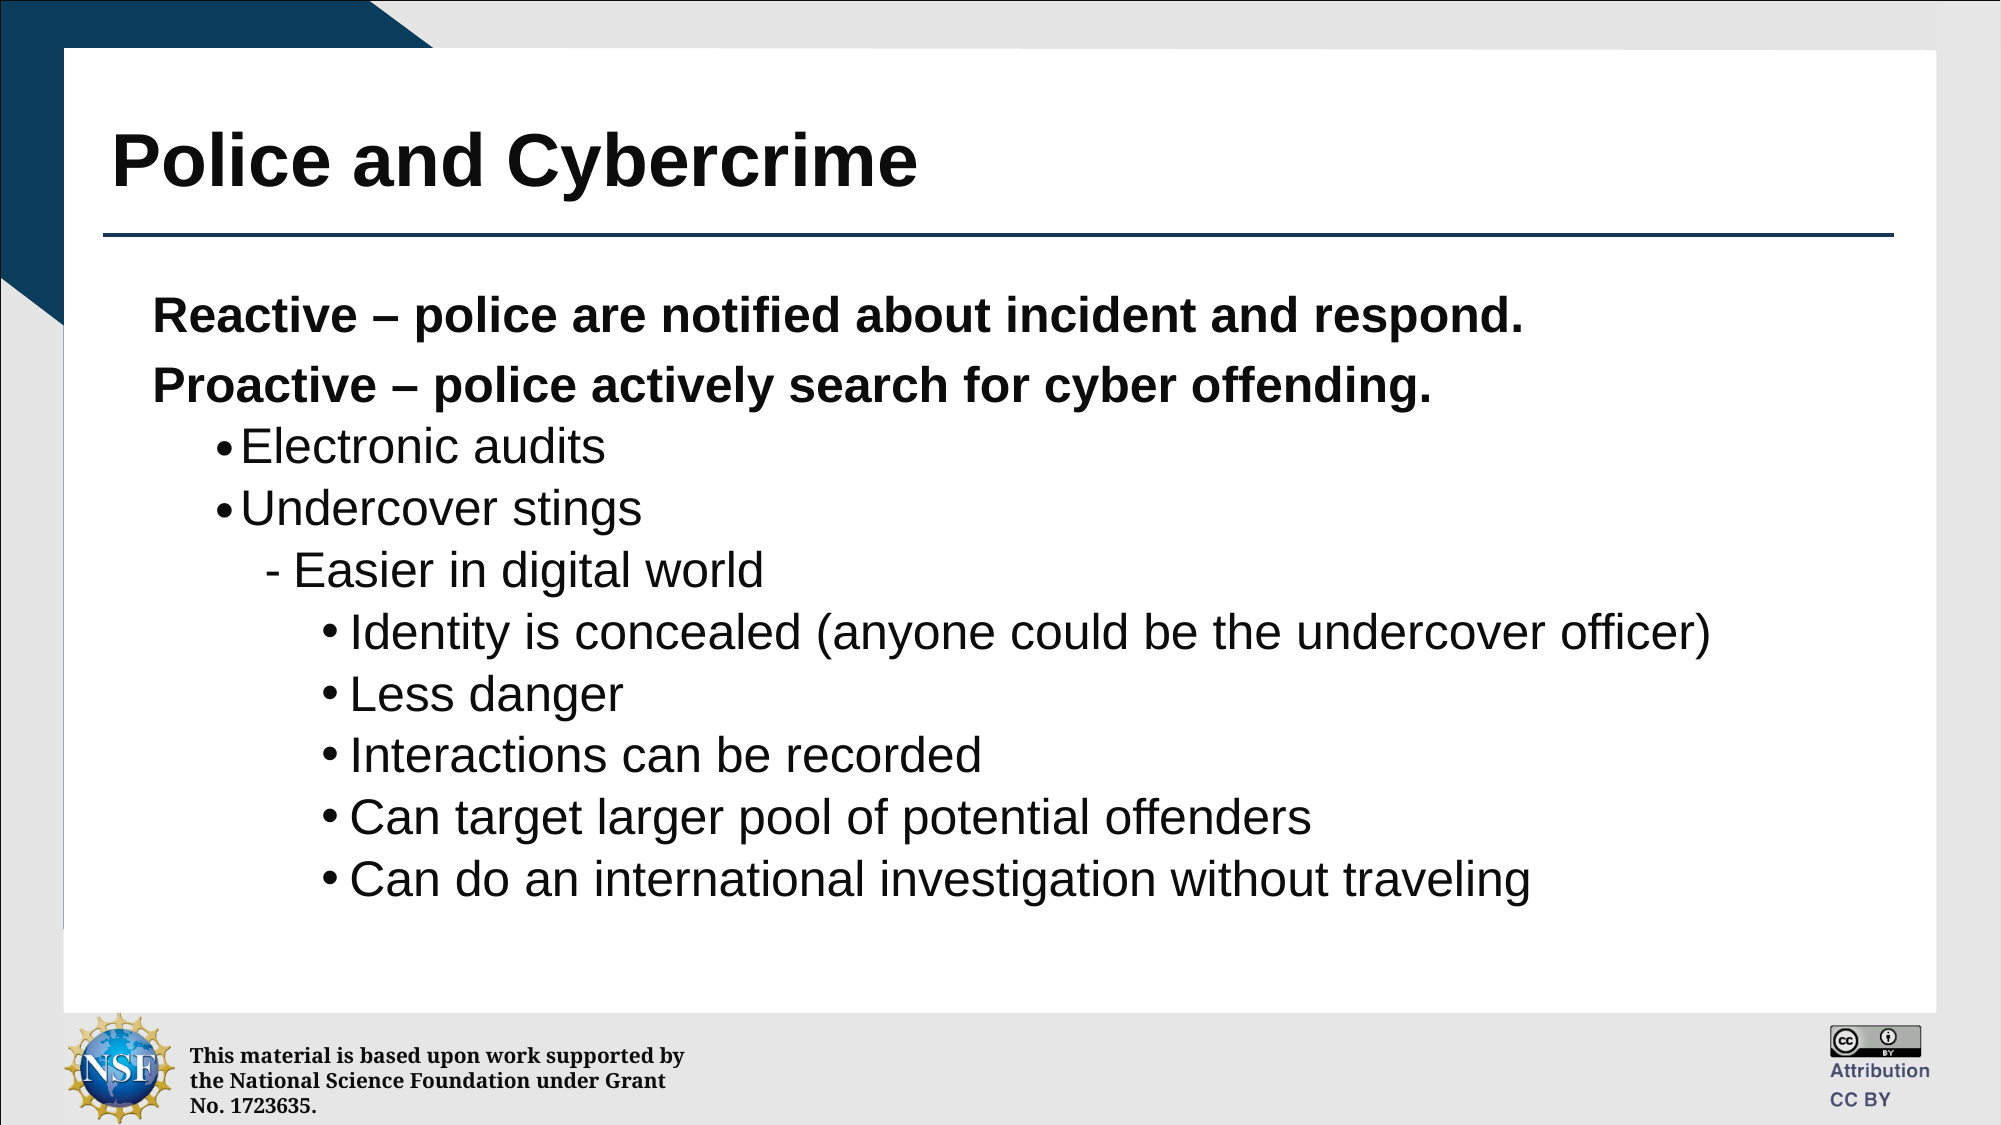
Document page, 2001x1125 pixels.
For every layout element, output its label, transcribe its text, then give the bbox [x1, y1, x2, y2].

list Reactive – police are notified about incident and respond. Proactive – police actively search for cyber offending. Electronic audits Undercover stings Easier in digital world Identity is concealed (anyone could be the undercover officer) Less danger Interactions can be recorded Can target larger pool of potential offenders Can do an international investigation without traveling [137, 281, 1923, 1014]
picture [1824, 1018, 1936, 1113]
picture [62, 1010, 176, 1125]
title Police and Cybercrime [96, 88, 1904, 236]
